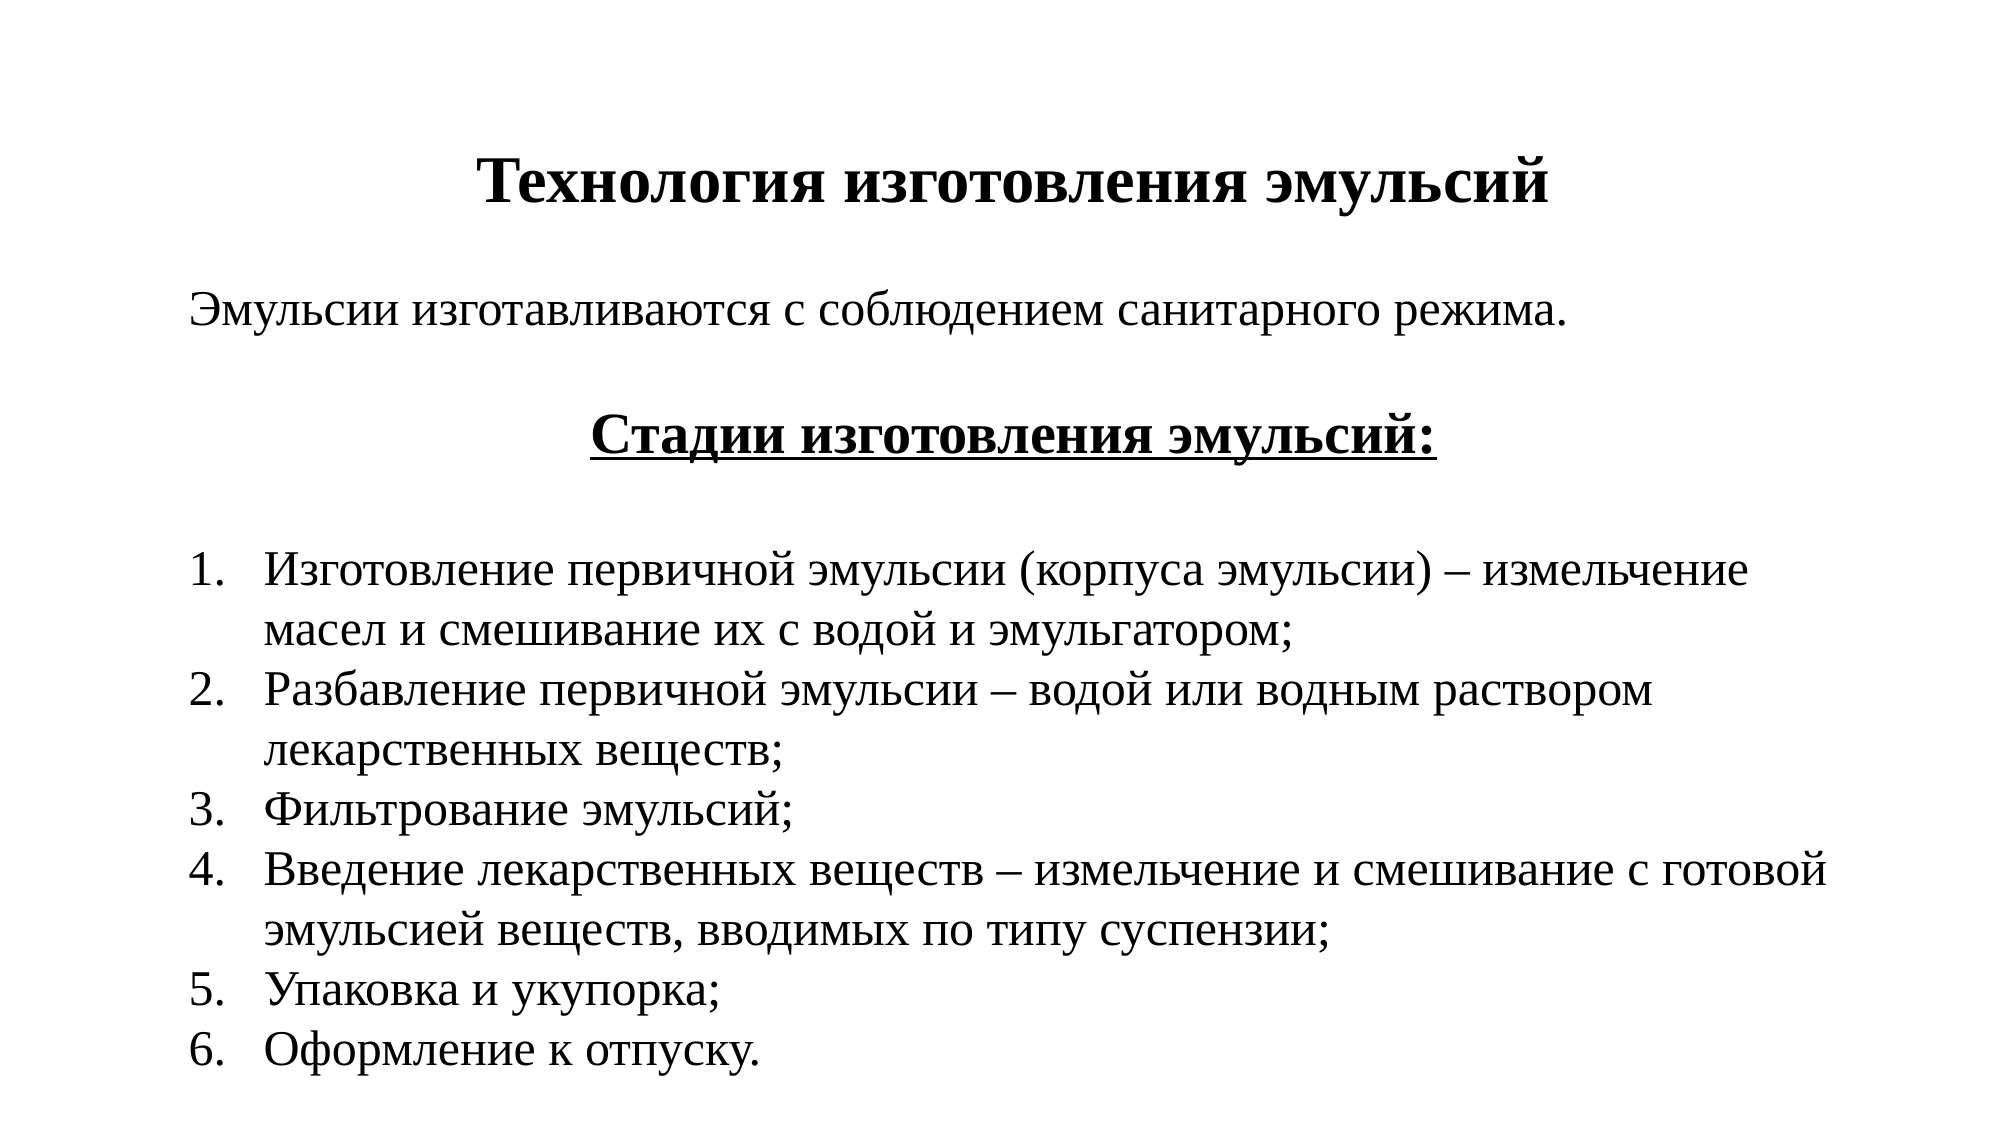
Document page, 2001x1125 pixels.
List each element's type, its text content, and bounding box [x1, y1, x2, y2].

text_box Технология изготовления эмульсий Эмульсии изготавливаются с соблюдением санитарного режима. Стадии изготовления эмульсий: Изготовление первичной эмульсии (корпуса эмульсии) – измельчение масел и смешивание их с водой и эмульгатором; Разбавление первичной эмульсии – водой или водным раствором лекарственных веществ; Фильтрование эмульсий; Введение лекарственных веществ – измельчение и смешивание с готовой эмульсией веществ, вводимых по типу суспензии; Упаковка и укупорка; Оформление к отпуску. [173, 127, 1853, 1083]
